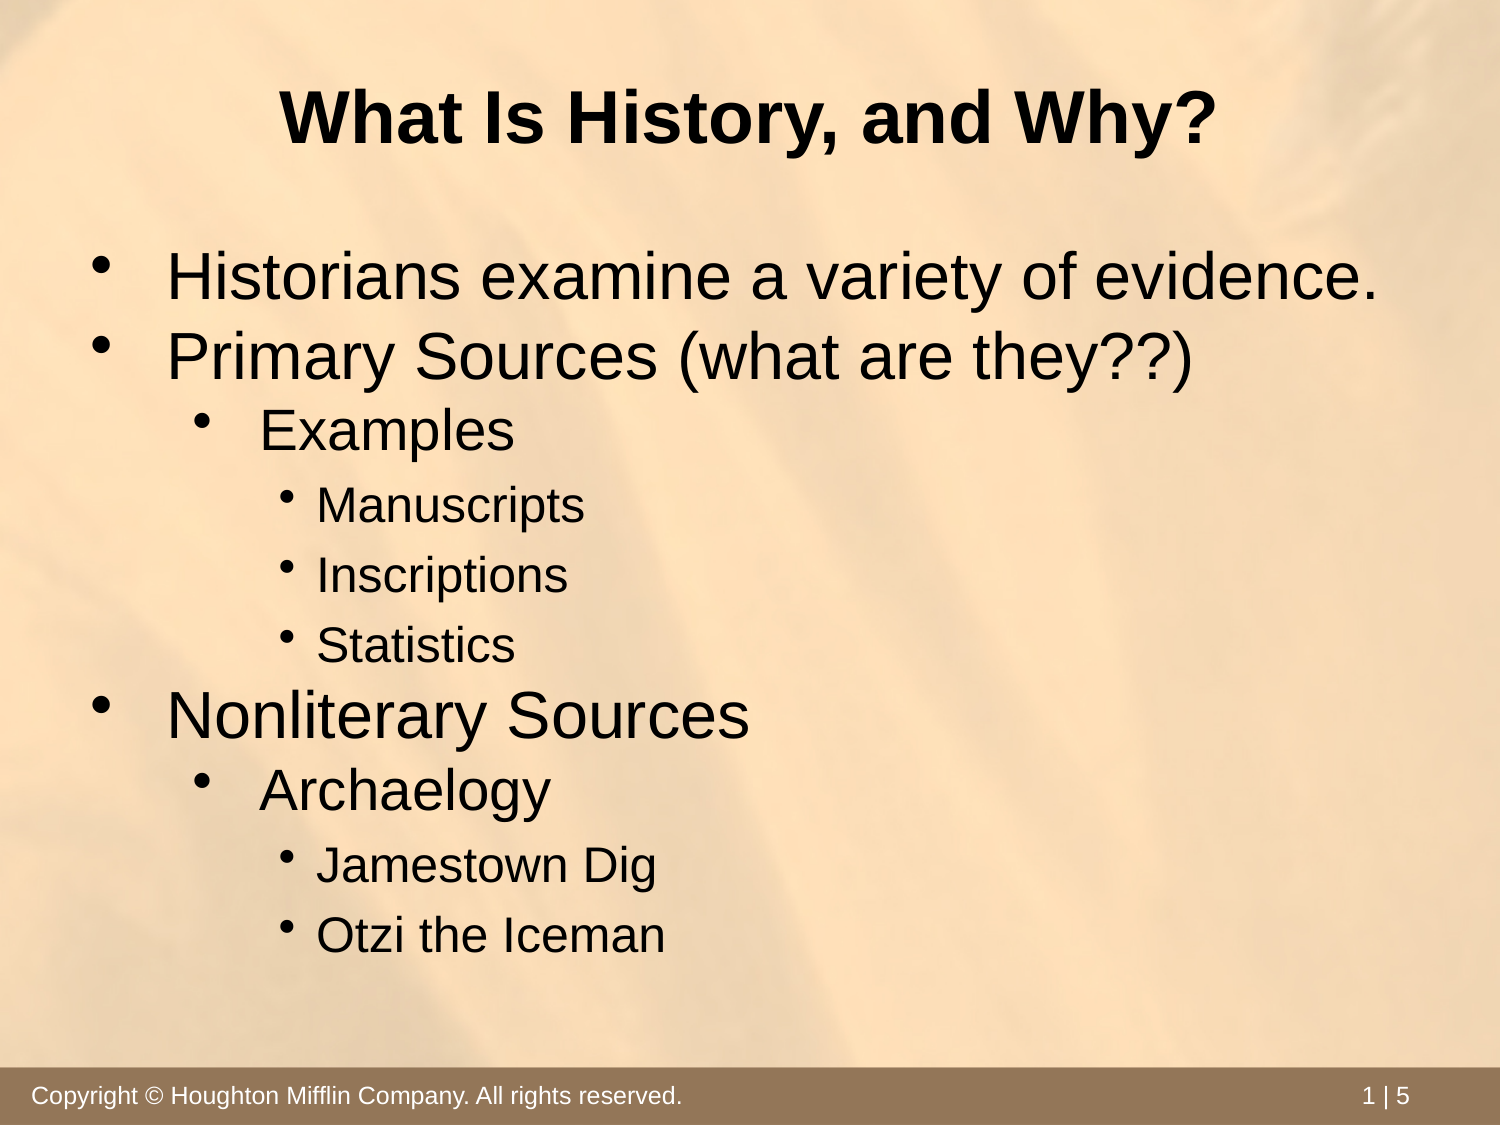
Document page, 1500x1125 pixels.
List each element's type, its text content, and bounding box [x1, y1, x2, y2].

list Historians examine a variety of evidence. Primary Sources (what are they??) Examples Manuscripts Inscriptions Statistics Nonliterary Sources Archaelogy Jamestown Dig Otzi the Iceman [74, 224, 1426, 1006]
picture [0, 0, 1500, 1125]
title What Is History, and Why? [74, 27, 1426, 201]
